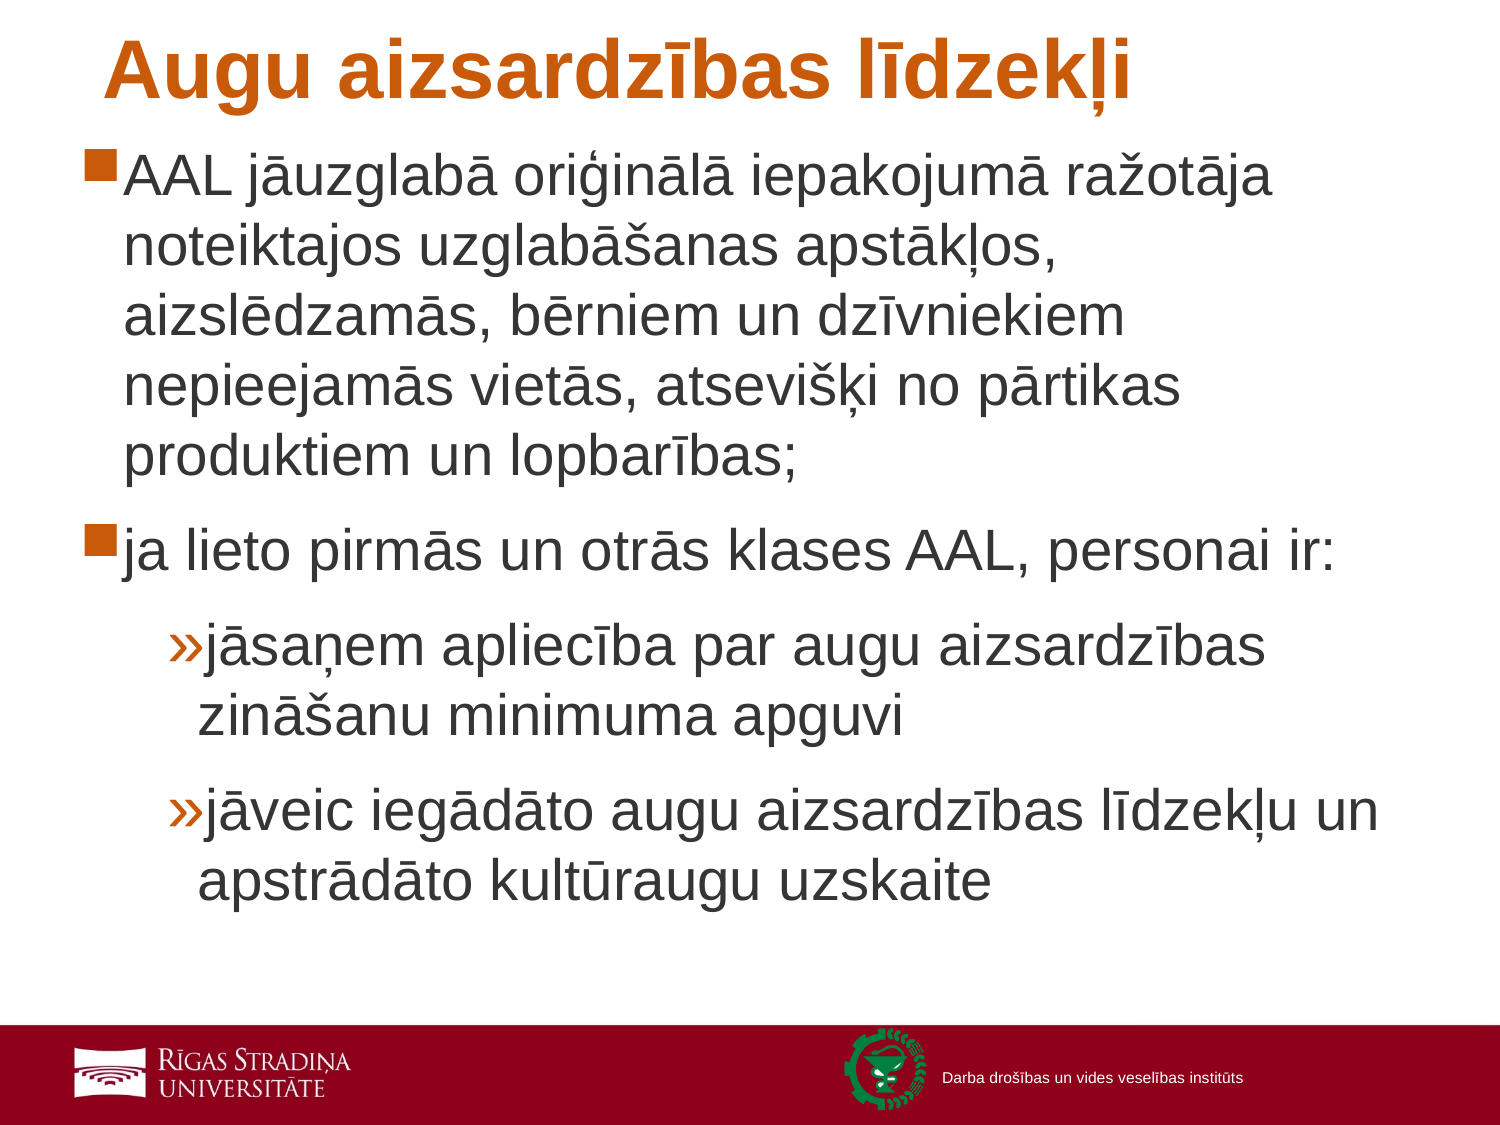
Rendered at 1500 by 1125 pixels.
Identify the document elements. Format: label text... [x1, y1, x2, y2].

title Augu aizsardzības līdzekļi [87, 12, 1426, 129]
list AAL jāuzglabā oriģinālā iepakojumā ražotāja noteiktajos uzglabāšanas apstākļos, aizslēdzamās, bērniem un dzīvniekiem nepieejamās vietās, atsevišķi no pārtikas produktiem un lopbarības; ja lieto pirmās un otrās klases AAL, personai ir: jāsaņem apliecība par augu aizsardzības zināšanu minimuma apguvi jāveic iegādāto augu aizsardzības līdzekļu un apstrādāto kultūraugu uzskaite [64, 129, 1447, 1050]
picture [0, 0, 1500, 1125]
